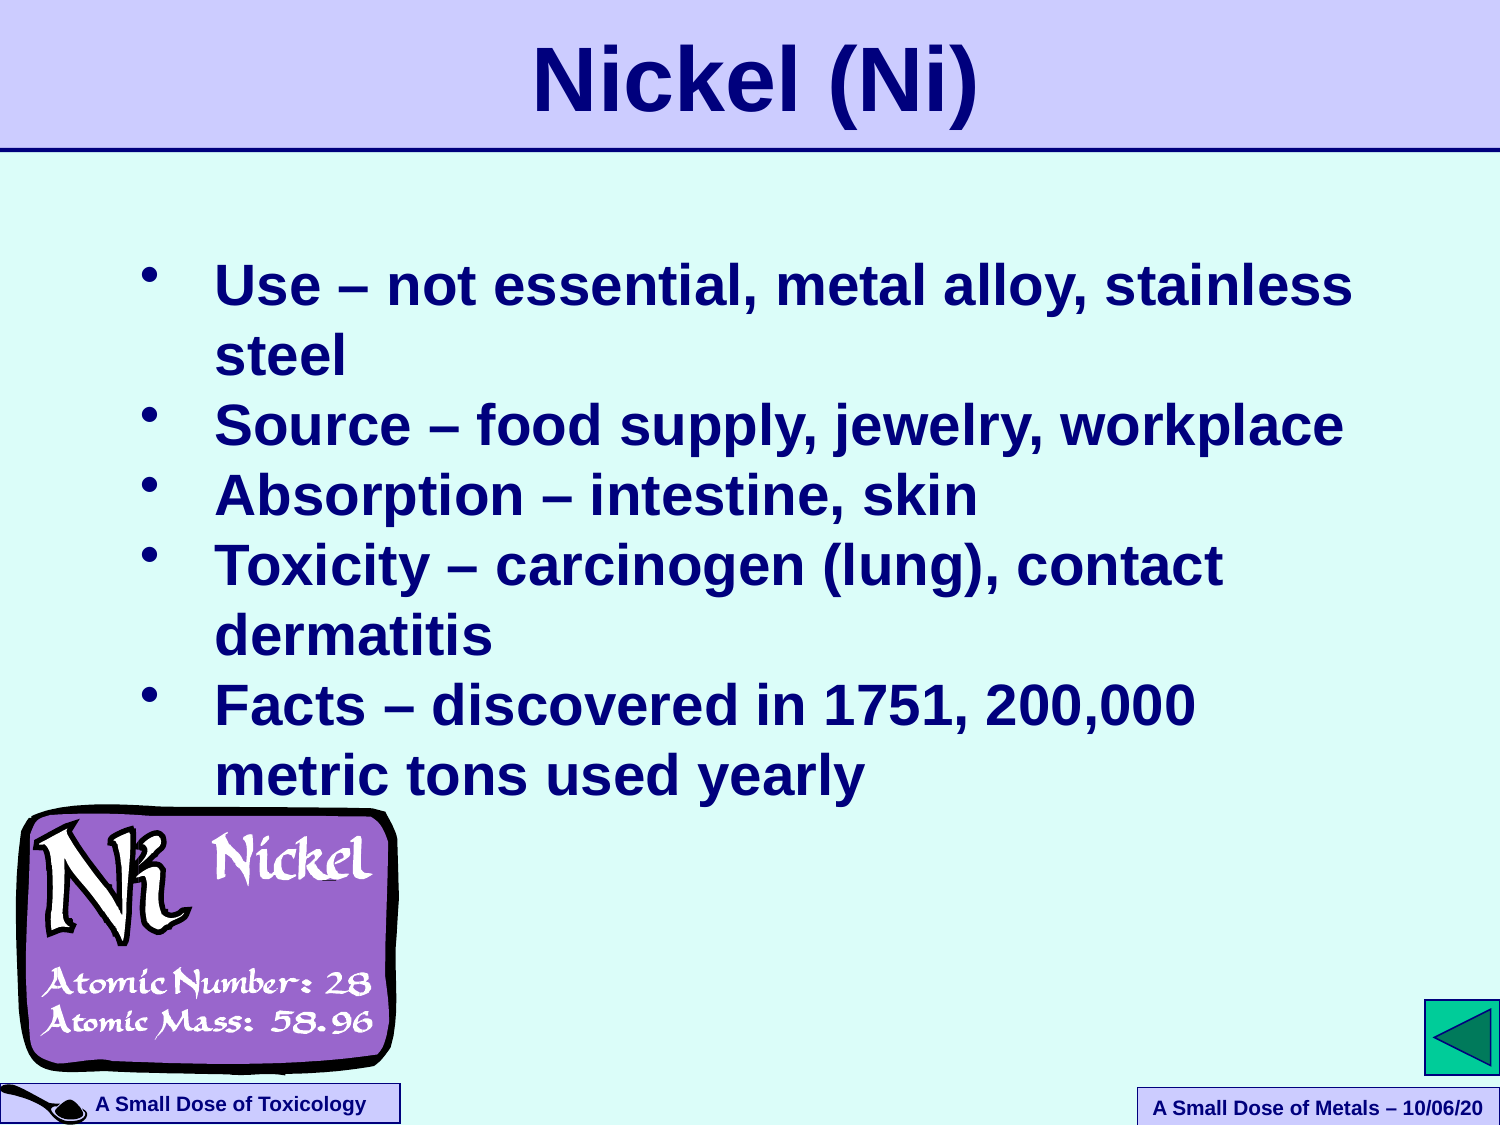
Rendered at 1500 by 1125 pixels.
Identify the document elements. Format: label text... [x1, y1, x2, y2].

text_box Use – not essential, metal alloy, stainless steel Source – food supply, jewelry, workplace Absorption – intestine, skin Toxicity – carcinogen (lung), contact dermatitis Facts – discovered in 1751, 200,000 metric tons used yearly [125, 239, 1375, 815]
text_box [1424, 999, 1500, 1075]
picture [12, 799, 401, 1077]
title Nickel (Ni) [199, 12, 1313, 138]
